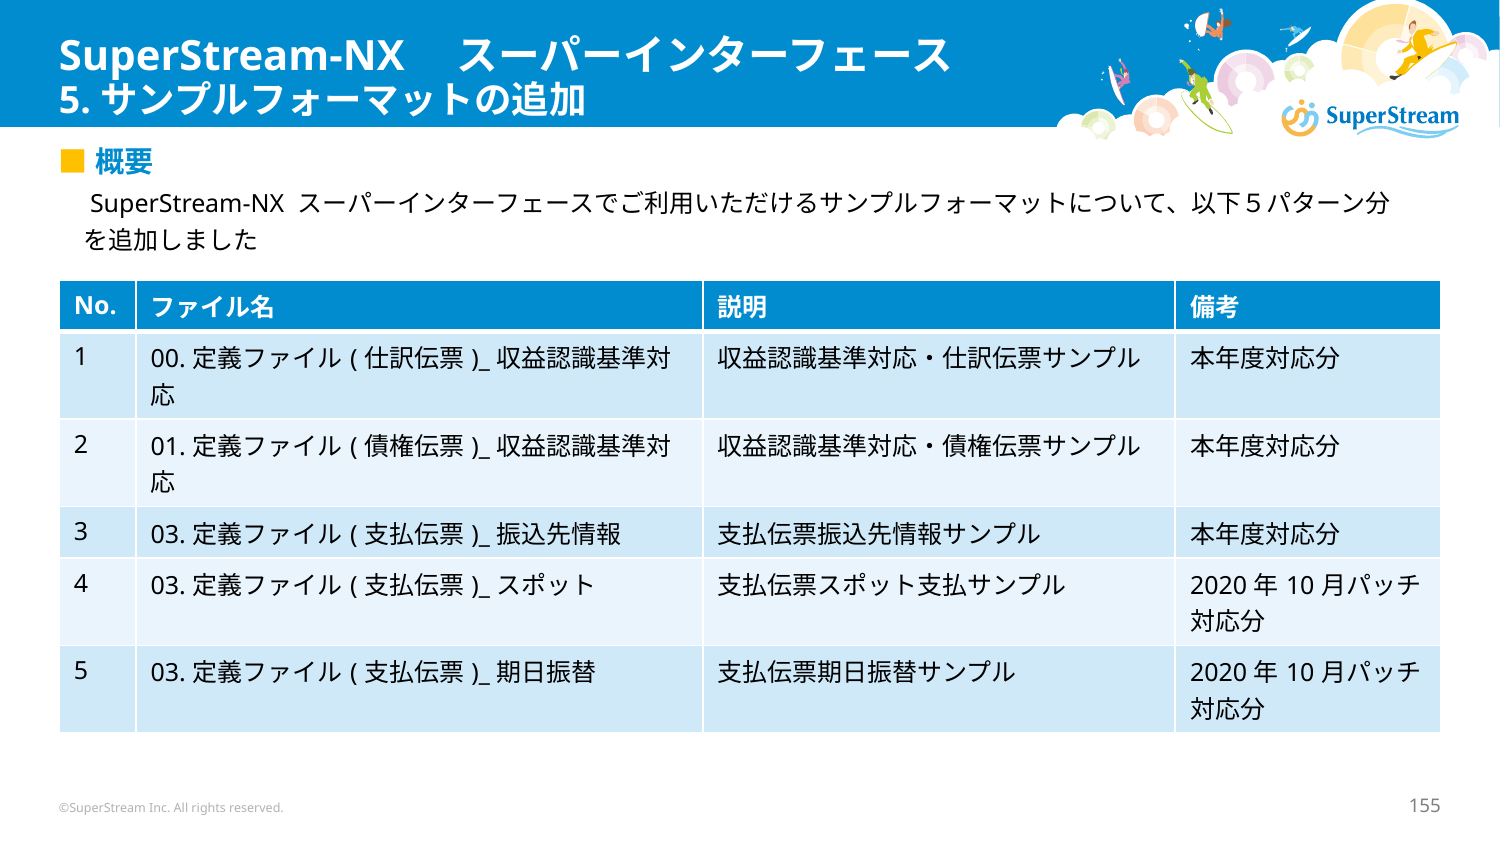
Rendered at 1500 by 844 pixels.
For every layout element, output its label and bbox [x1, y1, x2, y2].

table_cell [704, 507, 1174, 557]
table_cell [60, 559, 135, 645]
table_cell [137, 420, 702, 506]
table_cell [1176, 507, 1440, 557]
slide_number [1381, 797, 1441, 820]
table_cell [60, 507, 135, 557]
table_cell [704, 646, 1174, 732]
table_cell [1176, 559, 1440, 645]
table_cell [137, 334, 702, 418]
table_header [704, 281, 1174, 329]
table_header [137, 281, 702, 329]
table_cell [704, 559, 1174, 645]
table_cell [137, 507, 702, 557]
table_cell [1176, 646, 1440, 732]
list [59, 138, 1441, 279]
table_cell [137, 646, 702, 732]
table_cell [704, 334, 1174, 418]
table_cell [60, 420, 135, 506]
table_cell [1176, 420, 1440, 506]
table_header [1176, 281, 1440, 329]
table_cell [60, 646, 135, 732]
table_cell [60, 334, 135, 418]
table_cell [137, 559, 702, 645]
title [59, 14, 1229, 121]
table_header [60, 281, 135, 329]
footer [59, 792, 414, 815]
table_cell [1176, 334, 1440, 418]
table_cell [704, 420, 1174, 506]
